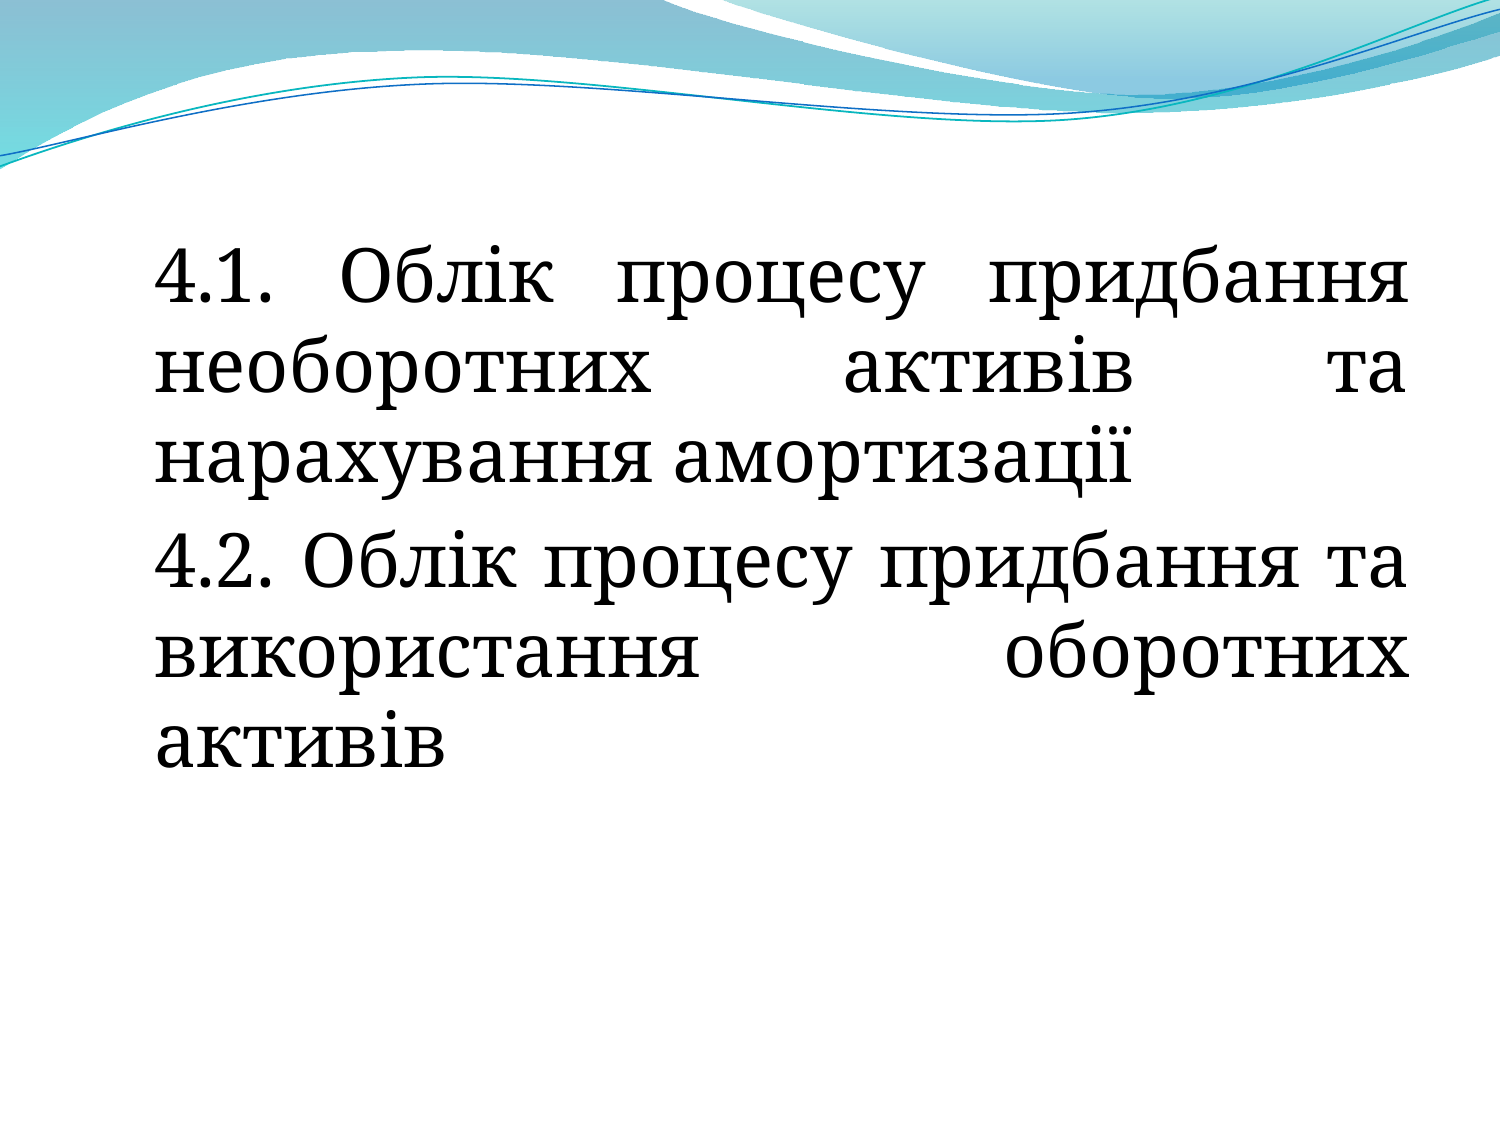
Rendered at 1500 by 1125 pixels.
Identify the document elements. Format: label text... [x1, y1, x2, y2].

list 4.1. Облік процесу придбання необоротних активів та нарахування амортизації 4.2. Облік процесу придбання та використання оборотних активів [75, 219, 1425, 1038]
